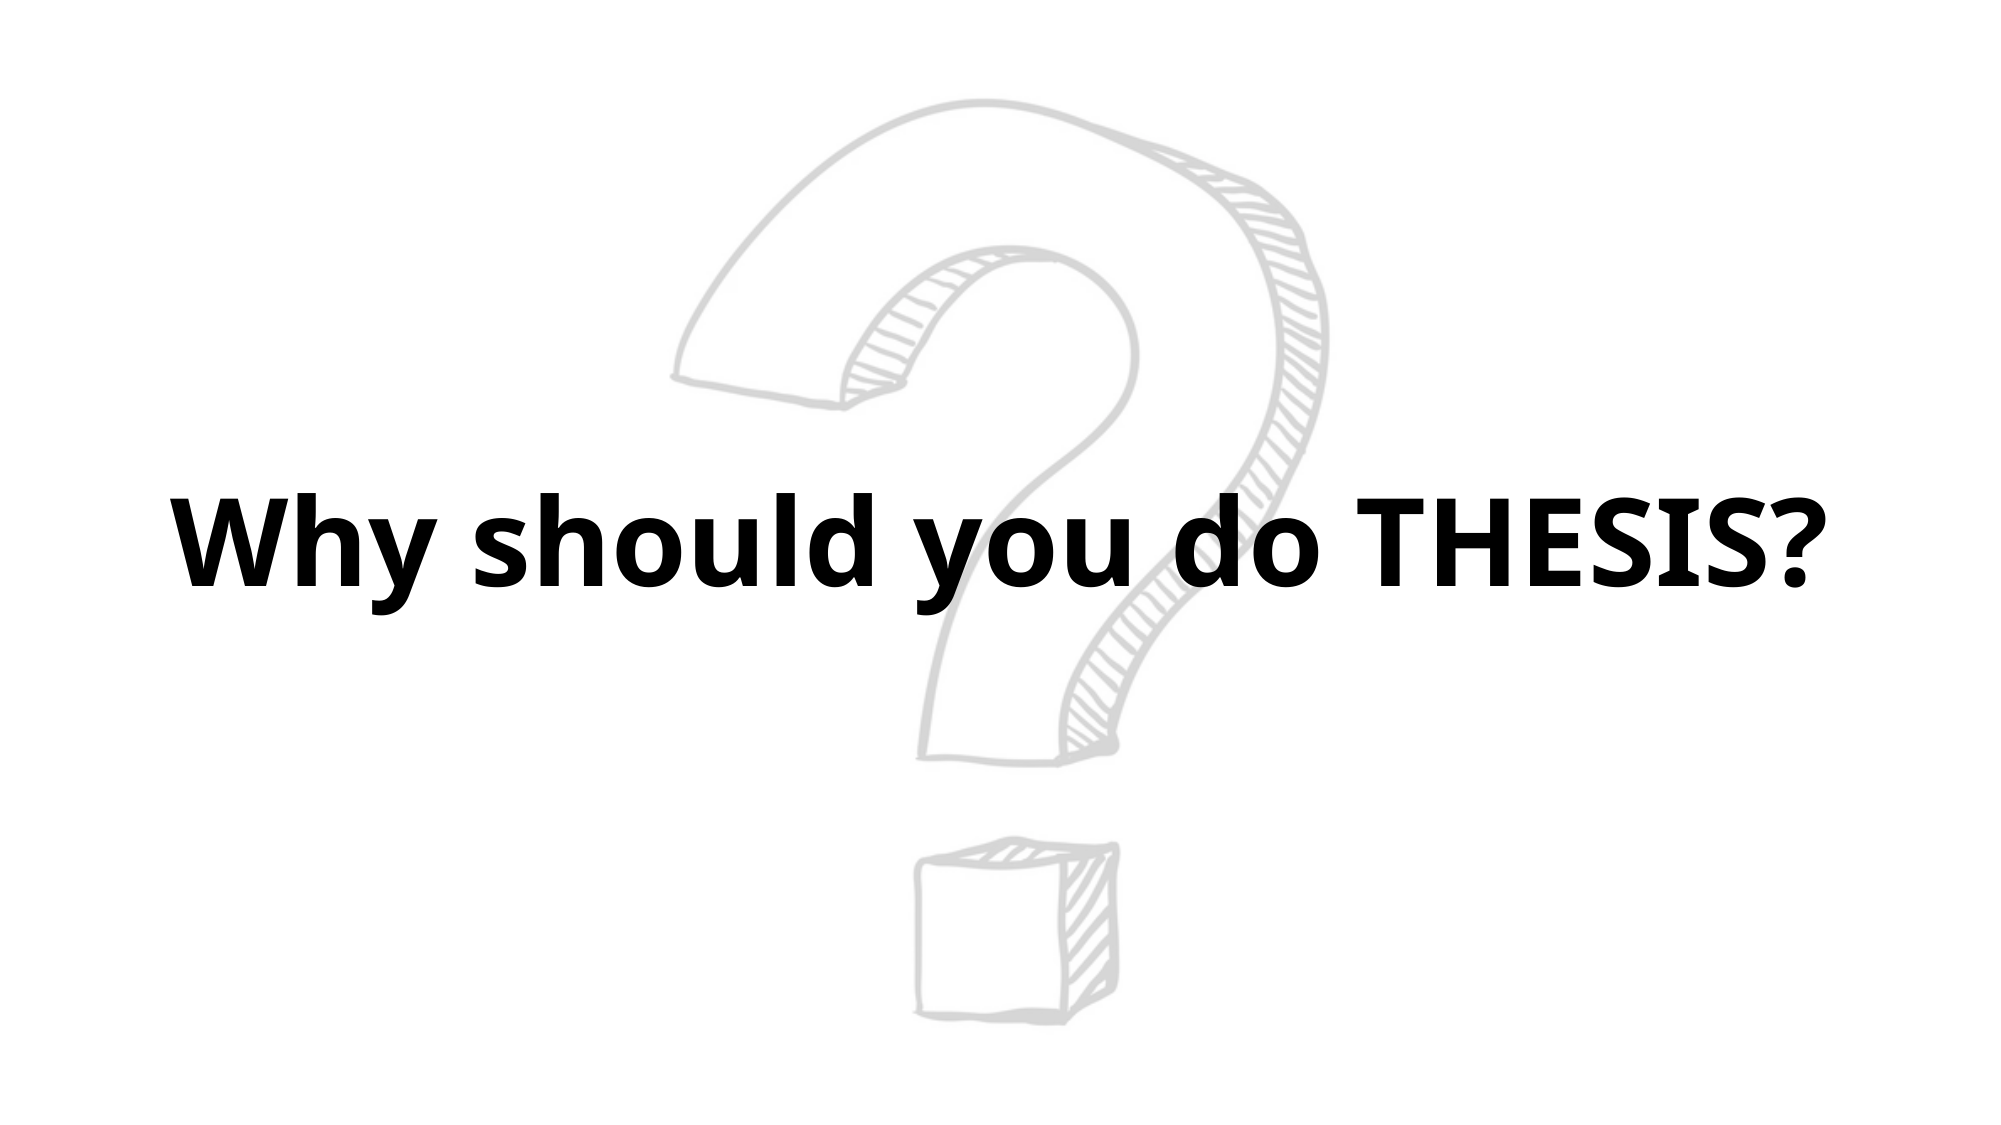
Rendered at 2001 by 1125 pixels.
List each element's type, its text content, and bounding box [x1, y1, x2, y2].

picture [494, 56, 1506, 1068]
list Why should you do THESIS? [1506, 473, 1863, 652]
list Why should you do THESIS? [137, 473, 494, 652]
